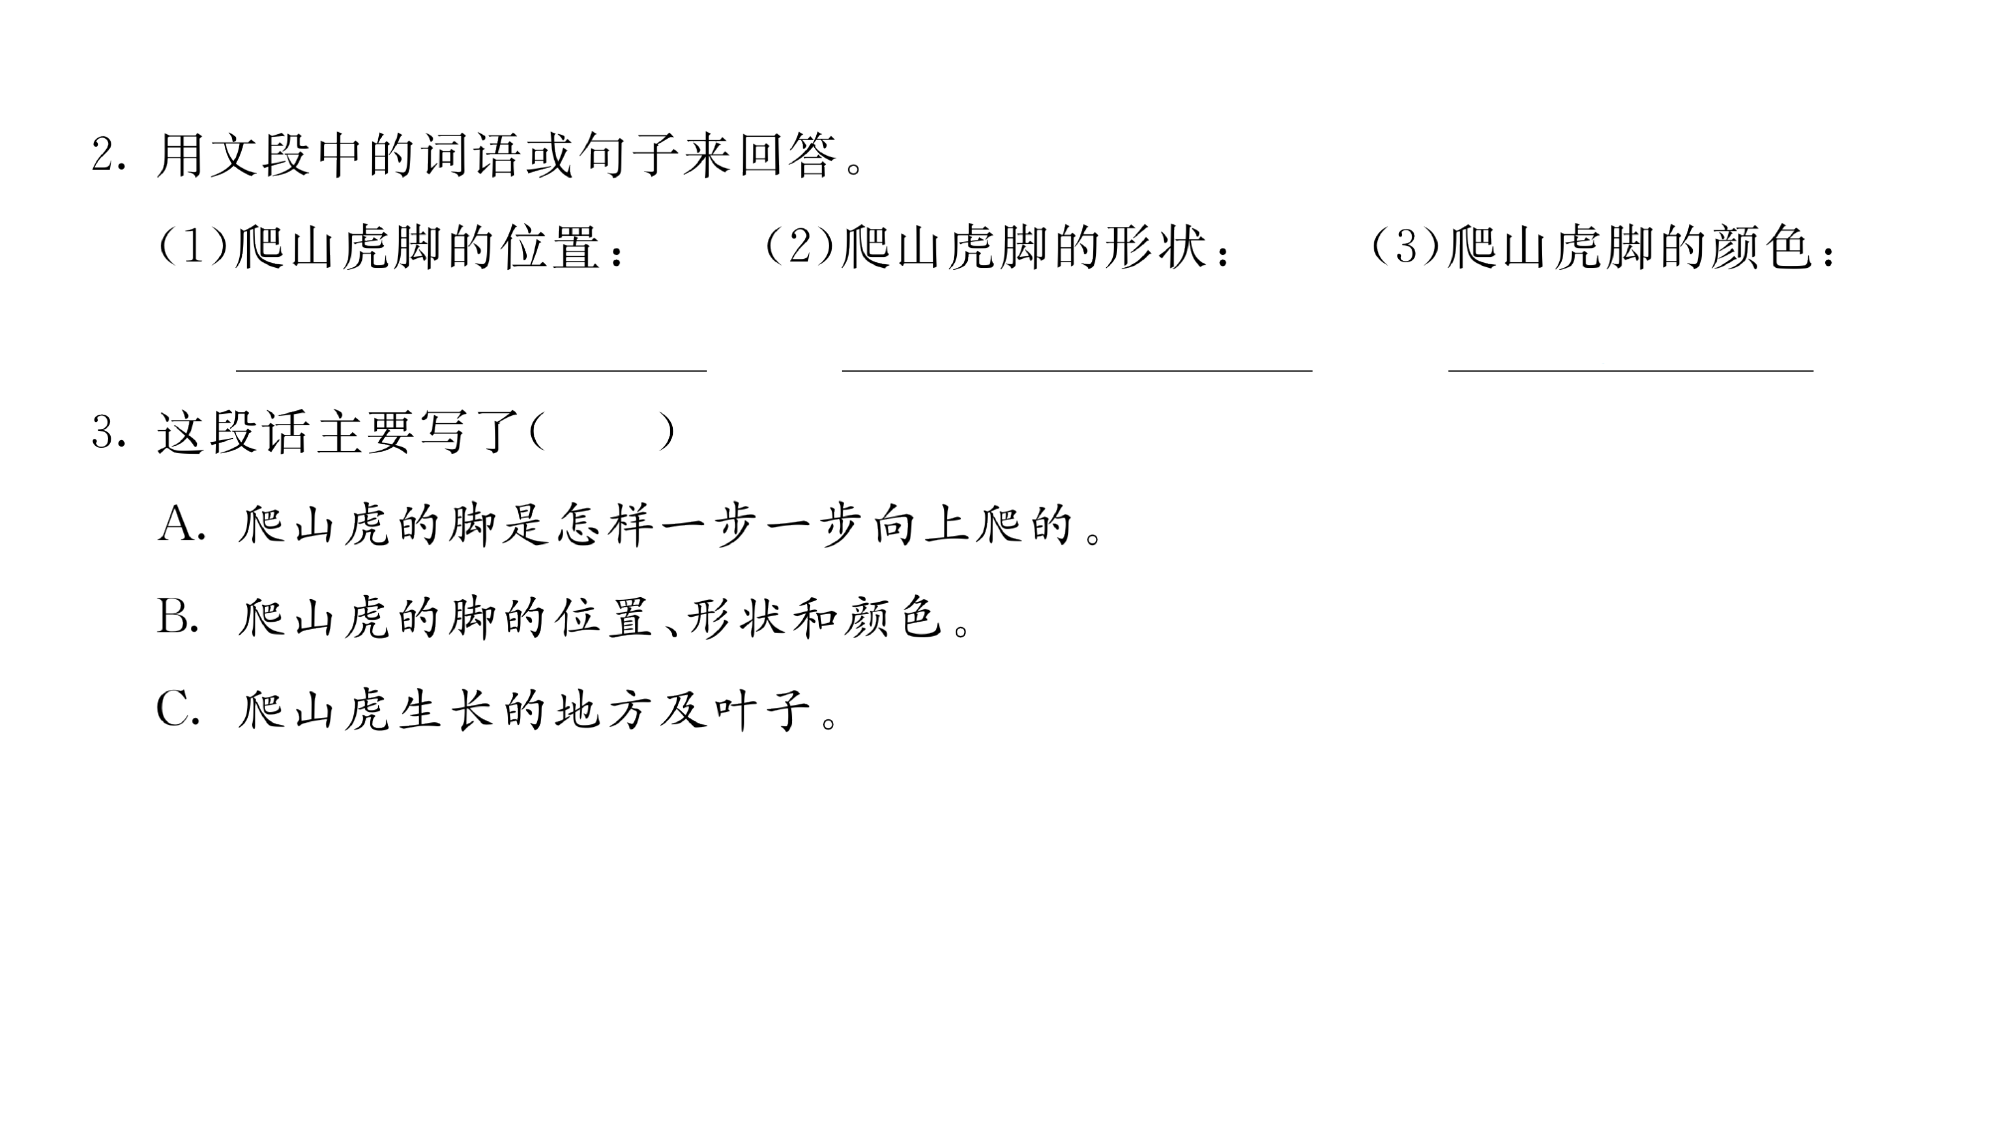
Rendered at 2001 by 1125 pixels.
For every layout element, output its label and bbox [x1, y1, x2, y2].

picture [87, 117, 1979, 752]
